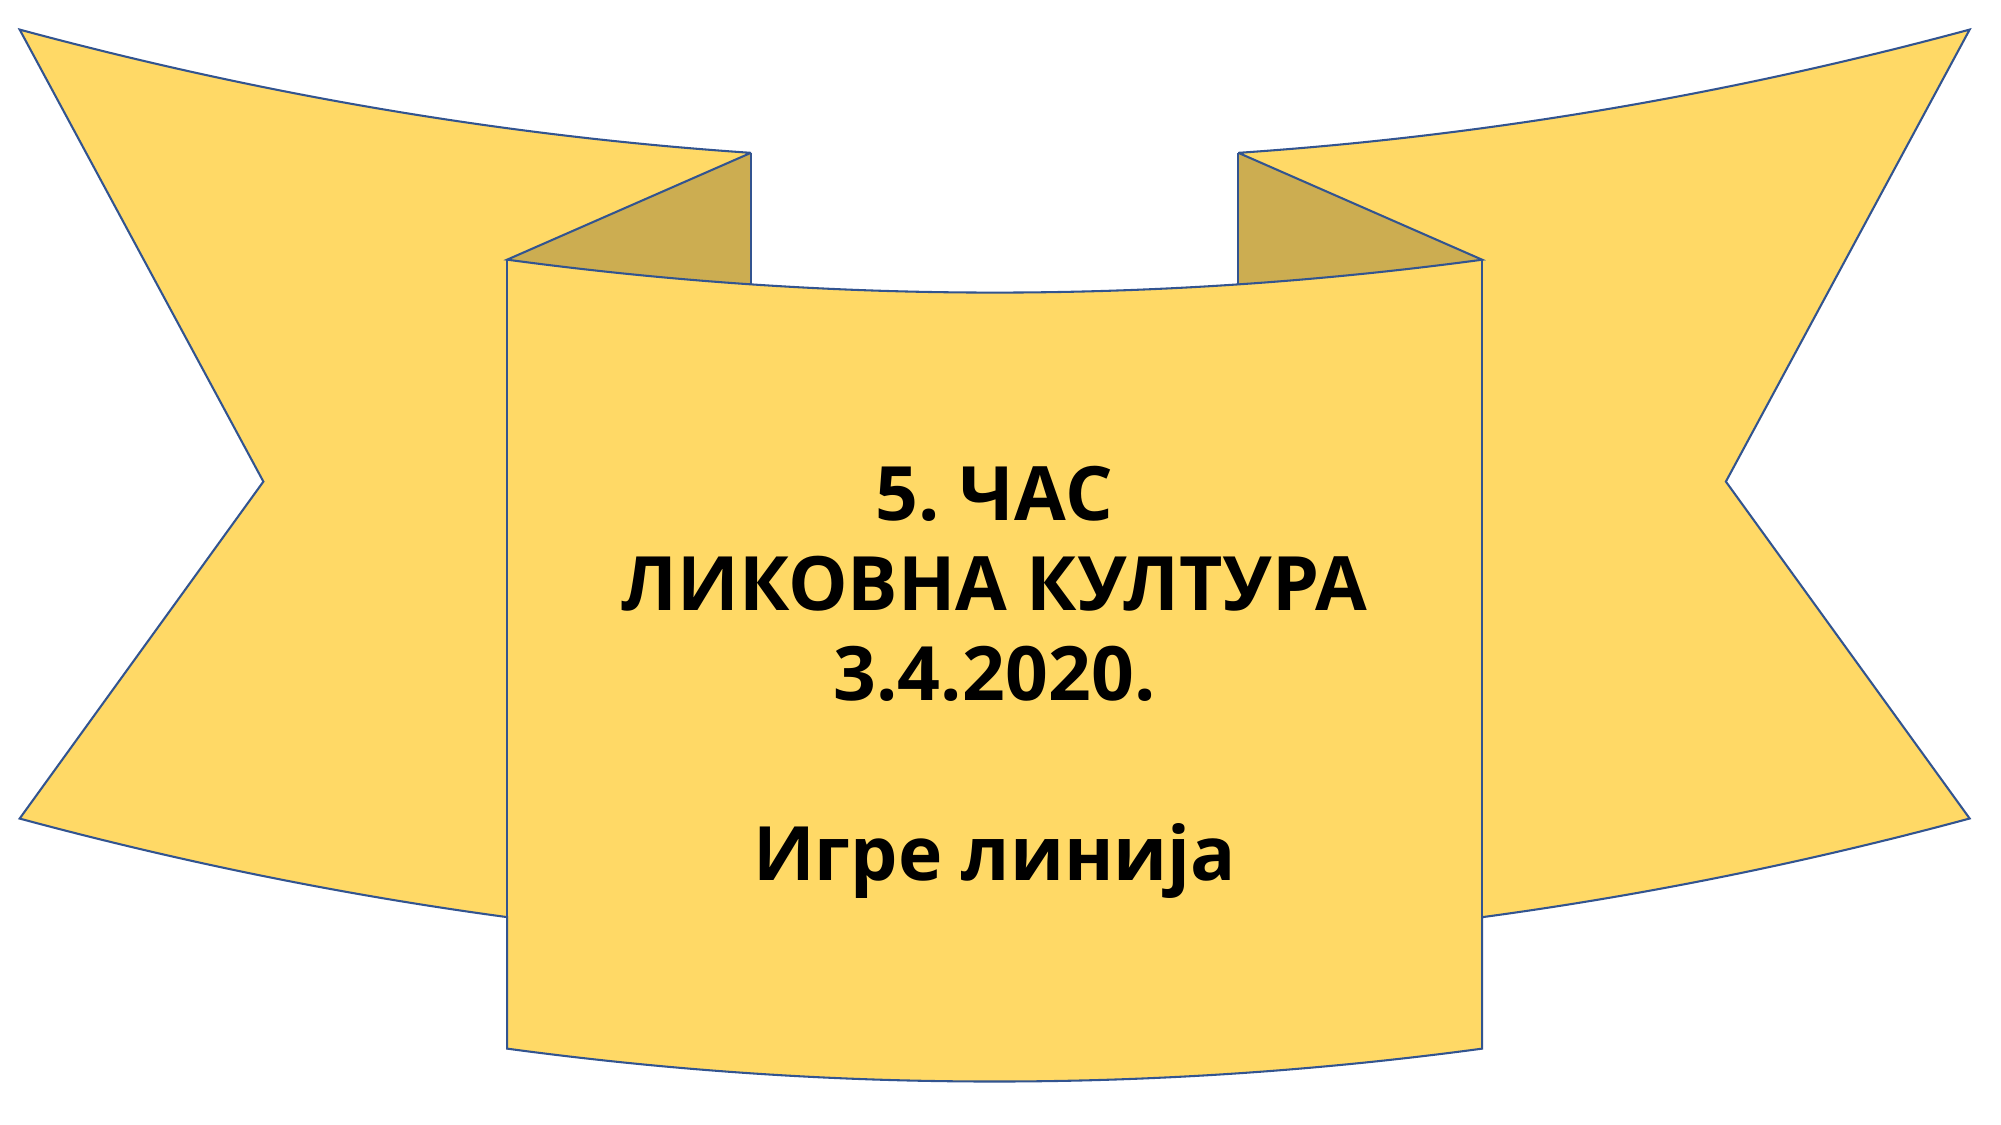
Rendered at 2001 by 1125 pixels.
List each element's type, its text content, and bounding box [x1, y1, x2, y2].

text_box 5. ЧАС ЛИКОВНА КУЛТУРА 3.4.2020. Игре линија [17, 27, 1972, 1083]
